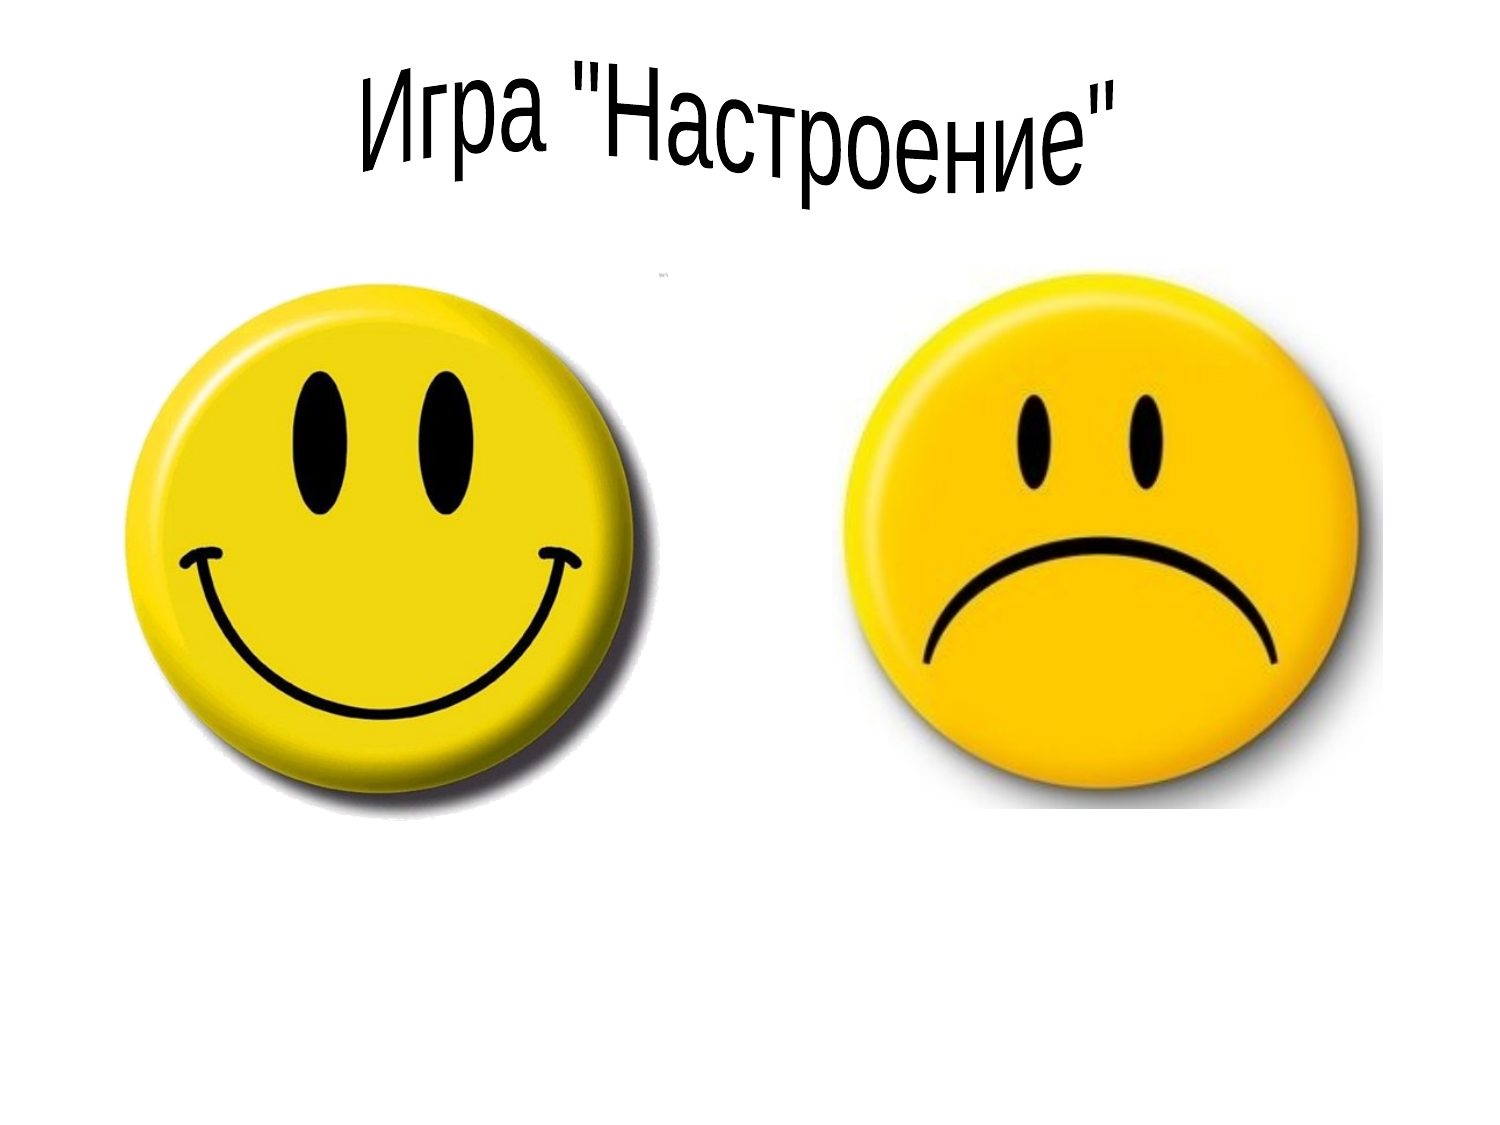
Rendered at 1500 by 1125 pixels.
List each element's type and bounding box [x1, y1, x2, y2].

picture [116, 269, 669, 827]
picture [831, 257, 1384, 809]
